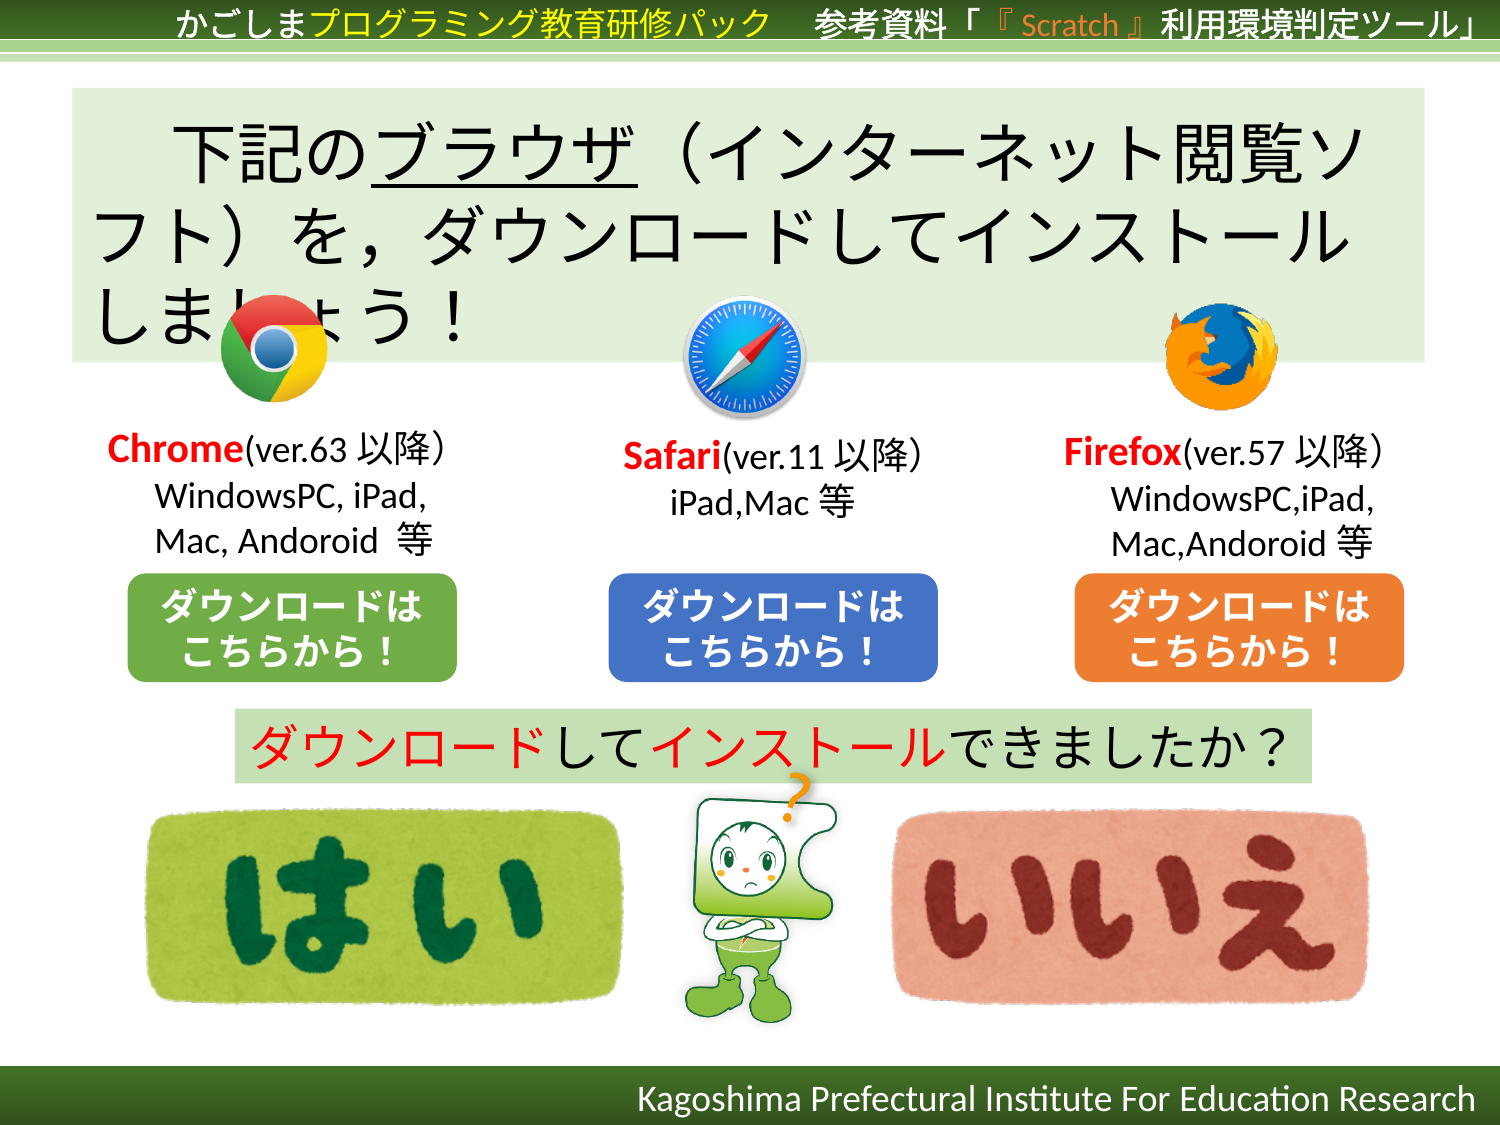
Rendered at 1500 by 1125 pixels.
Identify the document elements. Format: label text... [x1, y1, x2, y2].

text_box ダウンロードは こちらから！ [1074, 573, 1405, 683]
text_box Safari(ver.11以降） iPad,Mac等 [608, 420, 998, 531]
text_box ダウンロードは こちらから！ [127, 573, 457, 683]
picture [1154, 290, 1288, 424]
text_box ダウンロードしてインストールできましたか？ [234, 708, 1312, 784]
text_box ダウンロードは こちらから！ [608, 573, 938, 683]
text_box Firefox(ver.57以降） WindowsPC,iPad, Mac,Andoroid等 [1049, 416, 1430, 572]
text_box Chrome(ver.63以降） WindowsPC, iPad, Mac, Andoroid 等 [93, 413, 492, 568]
picture [675, 287, 814, 426]
picture [685, 751, 837, 1023]
picture [213, 287, 335, 410]
text_box 下記のブラウザ（インターネット閲覧ソフト）を，ダウンロードしてインストールしましょう！ [72, 87, 1425, 363]
picture [873, 797, 1389, 1024]
picture [127, 797, 643, 1025]
